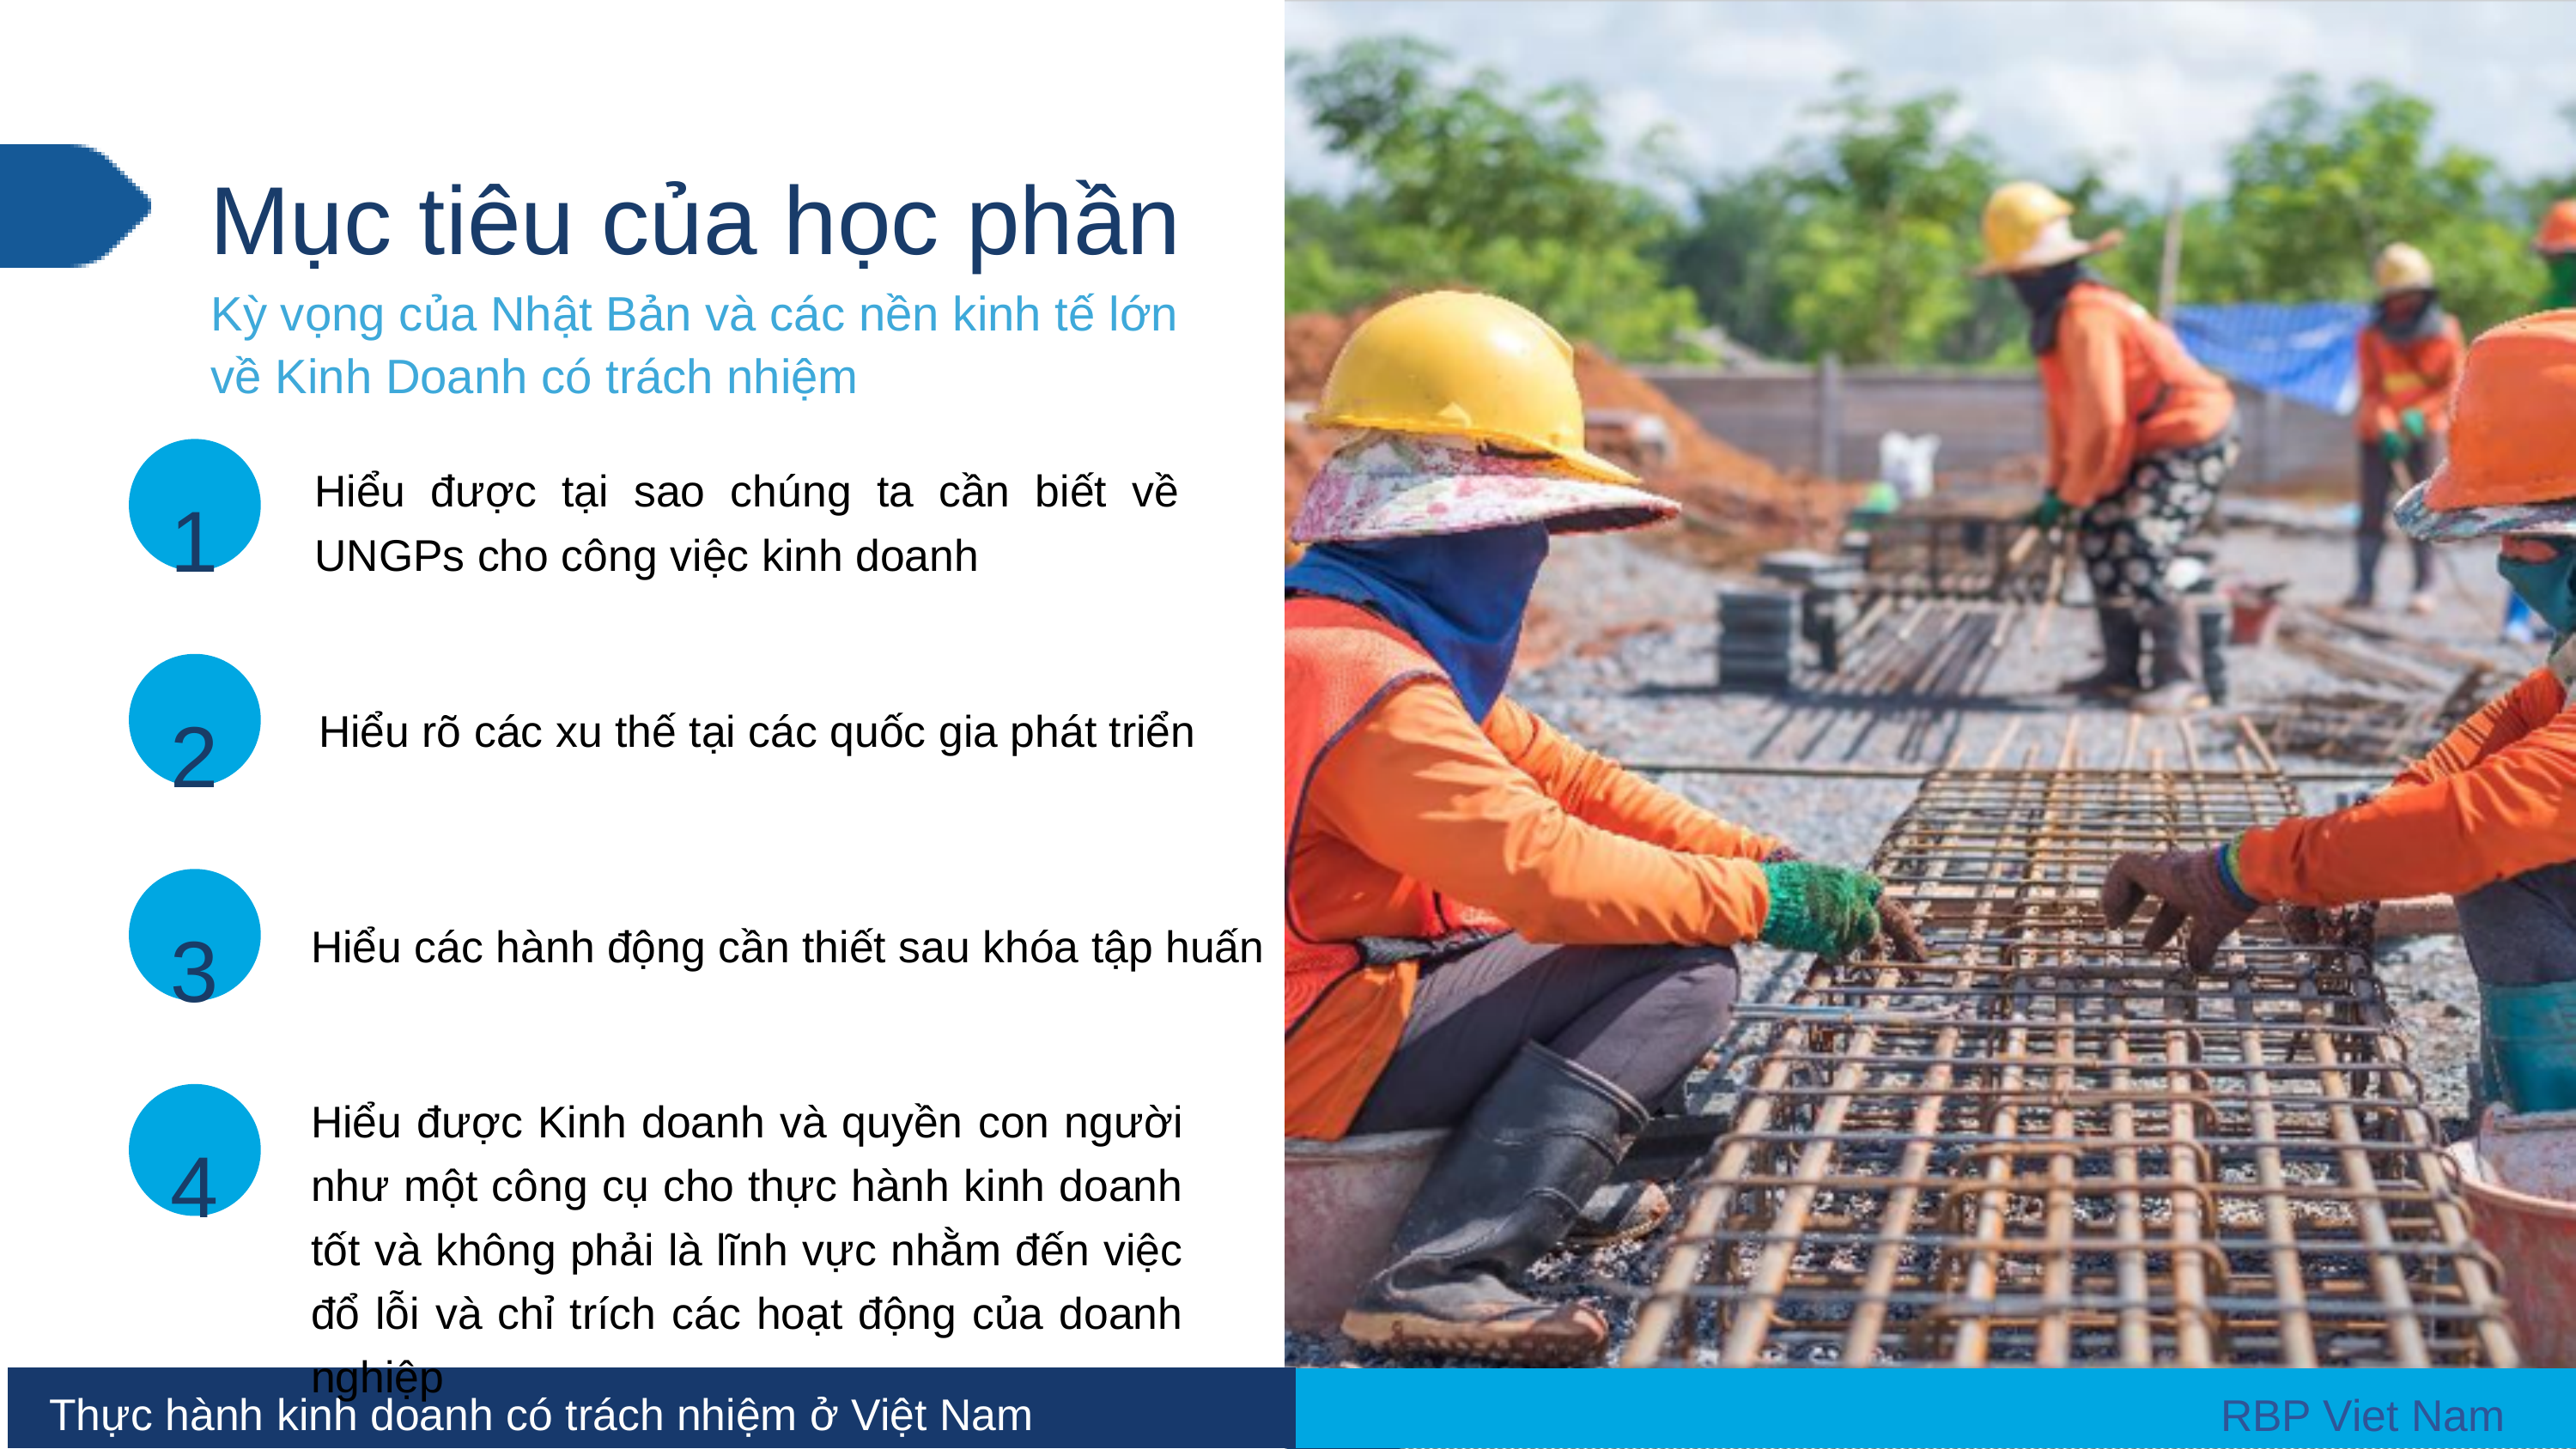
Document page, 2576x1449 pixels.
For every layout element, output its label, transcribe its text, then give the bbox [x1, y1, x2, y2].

text_box 1 [129, 427, 261, 590]
text_box 2 [129, 641, 261, 805]
text_box Hiểu được Kinh doanh và quyền con người như một công cụ cho thực hành kinh doanh tốt và không phải là lĩnh vực nhằm đến việc đổ lỗi và chỉ trích các hoạt động của doanh nghiệp [311, 1082, 1184, 1365]
text_box 3 [129, 857, 261, 1020]
text_box Hiểu các hành động cần thiết sau khóa tập huấn [311, 907, 1284, 972]
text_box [8, 1366, 1297, 1449]
text_box Hiểu được tại sao chúng ta cần biết về UNGPs cho công việc kinh doanh [314, 452, 1181, 580]
text_box Kỳ vọng của Nhật Bản và các nền kinh tế lớn về Kinh Doanh có trách nhiệm [210, 277, 1184, 403]
text_box [0, 144, 155, 268]
text_box 4 [129, 1071, 261, 1235]
text_box Hiểu rõ các xu thế tại các quốc gia phát triển [311, 692, 1205, 756]
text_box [1297, 1367, 2576, 1449]
text_box [1285, 0, 2576, 1366]
text_box Mục tiêu của học phần [210, 149, 1230, 275]
